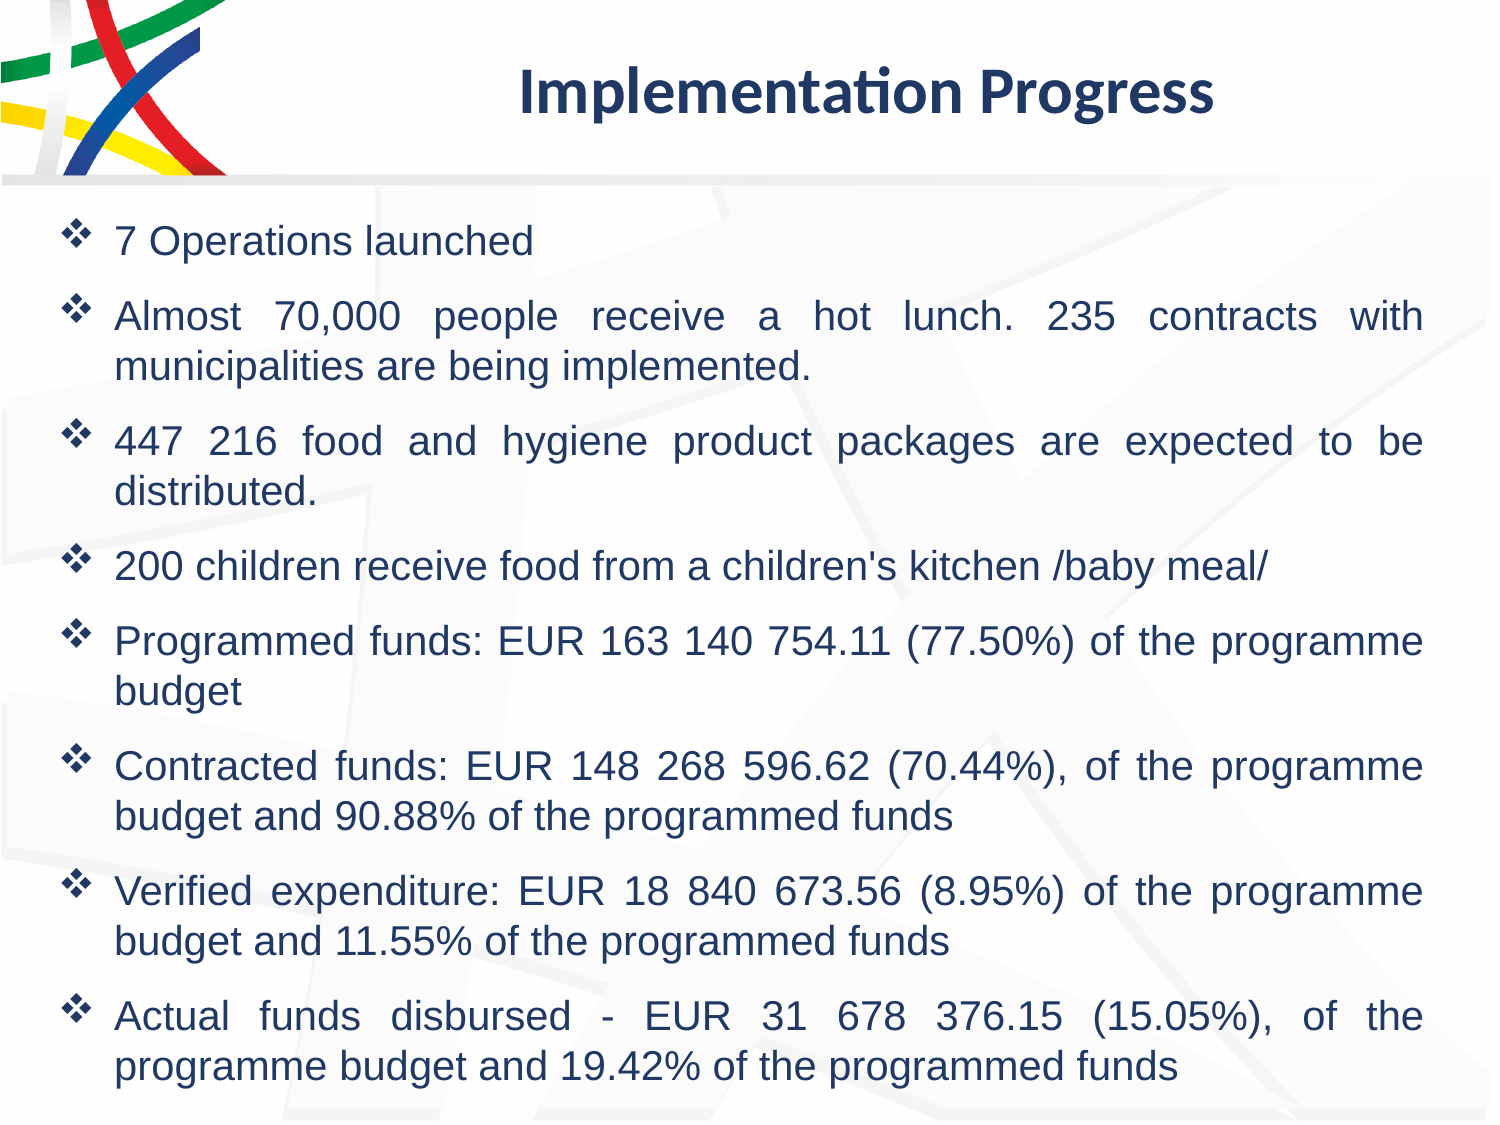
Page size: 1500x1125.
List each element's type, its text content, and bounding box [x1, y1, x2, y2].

list 7 Operations launched Almost 70,000 people receive a hot lunch. 235 contracts with municipalities are being implemented. 447 216 food and hygiene product packages are expected to be distributed. 200 children receive food from a children's kitchen /baby meal/ Programmed funds: EUR 163 140 754.11 (77.50%) of the programme budget Contracted funds: EUR 148 268 596.62 (70.44%), of the programme budget and 90.88% of the programmed funds Verified expenditure: EUR 18 840 673.56 (8.95%) of the programme budget and 11.55% of the programmed funds Actual funds disbursed - EUR 31 678 376.15 (15.05%), of the programme budget and 19.42% of the programmed funds [42, 206, 1440, 861]
title Implementation Progress [261, 0, 1473, 173]
picture [0, 0, 1500, 1125]
